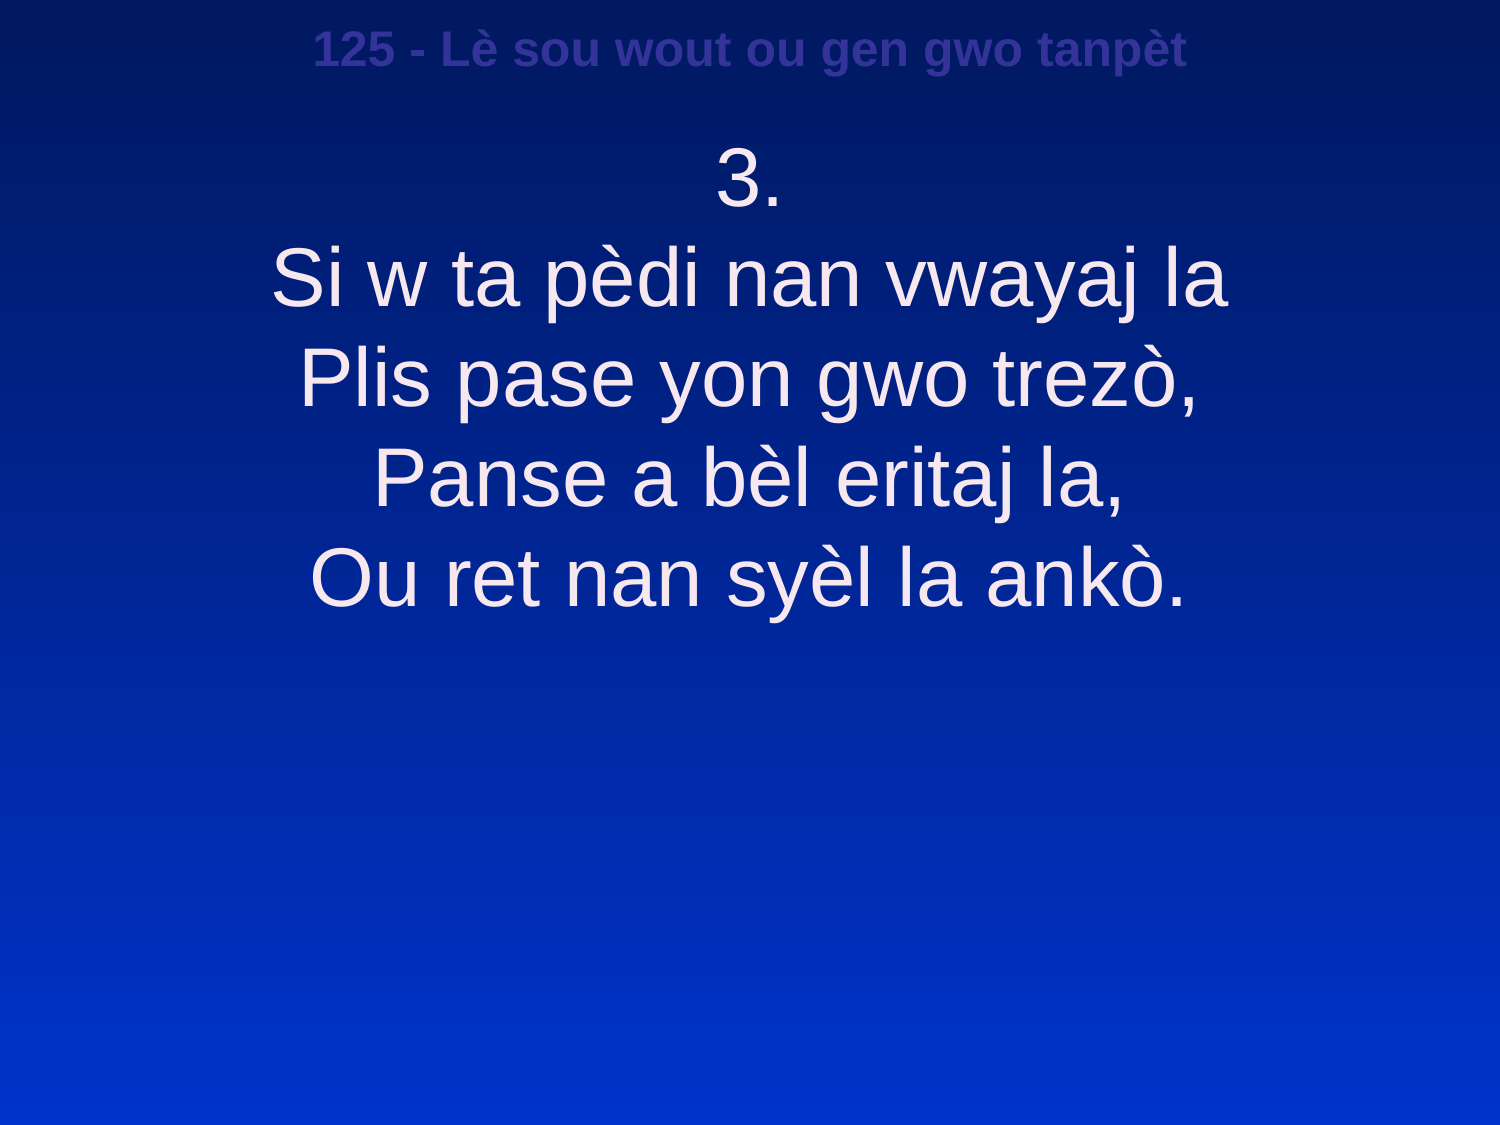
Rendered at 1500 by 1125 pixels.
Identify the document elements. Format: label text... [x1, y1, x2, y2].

text_box 3. Si w ta pèdi nan vwayaj la Plis pase yon gwo trezò, Panse a bèl eritaj la, Ou ret nan syèl la ankò. [79, 115, 1421, 630]
text_box 125 - Lè sou wout ou gen gwo tanpèt [0, 9, 1500, 79]
